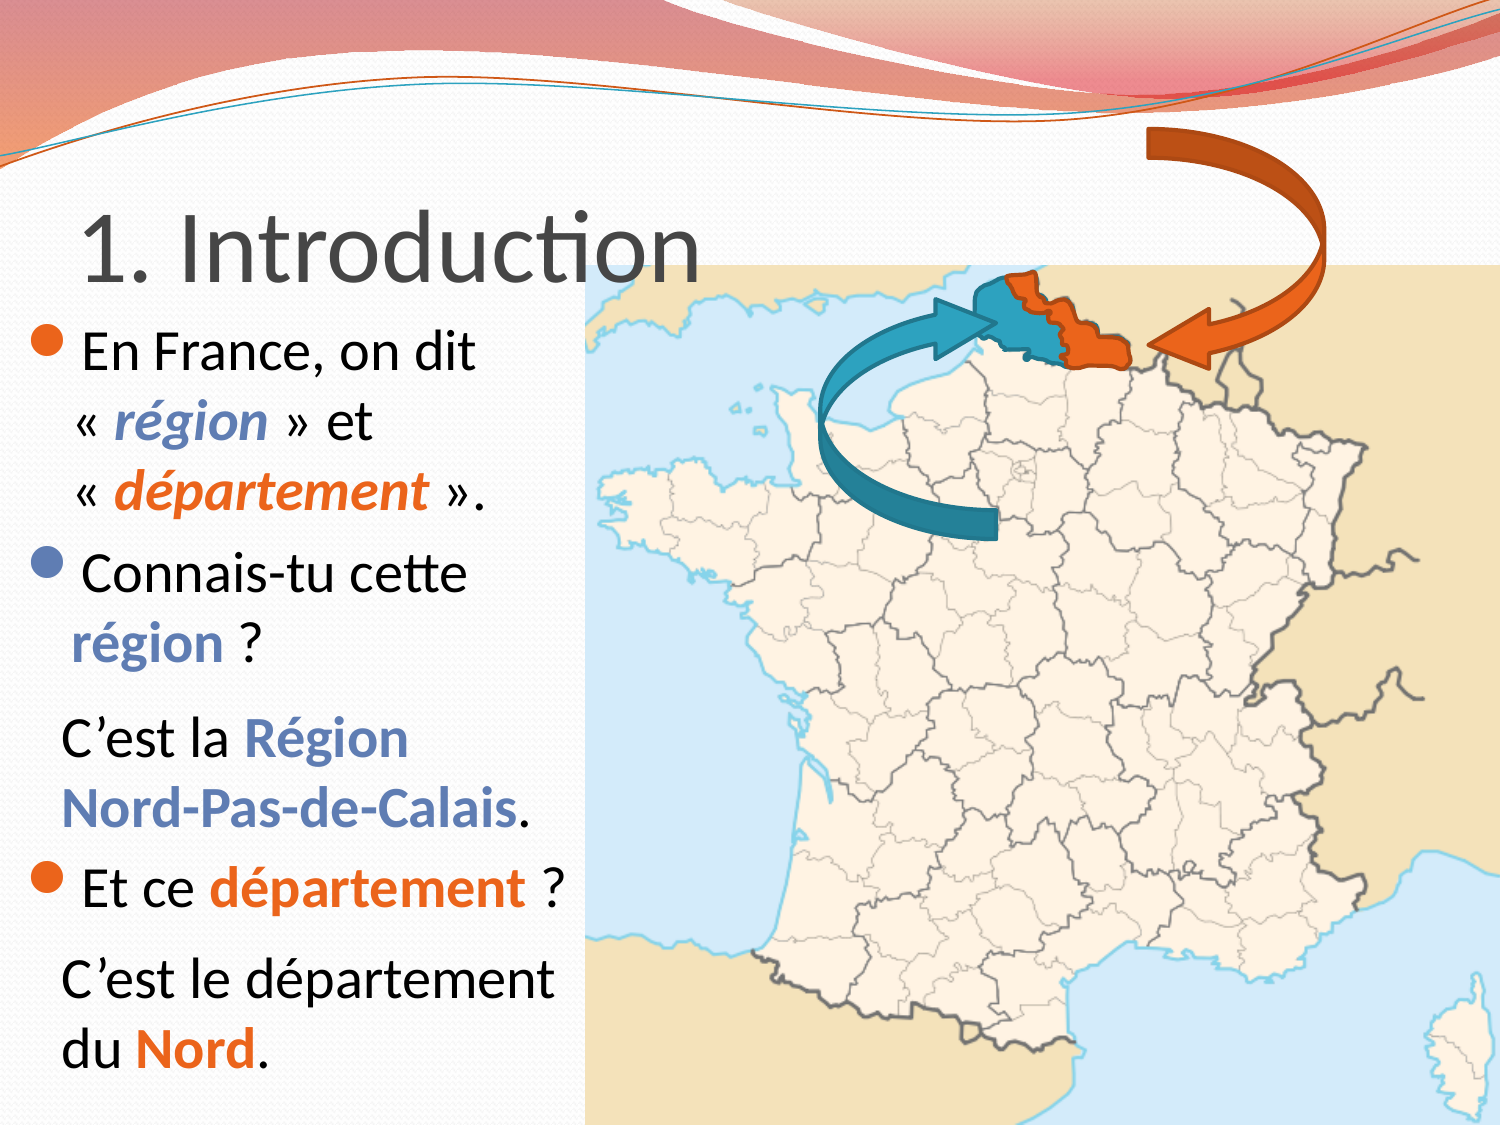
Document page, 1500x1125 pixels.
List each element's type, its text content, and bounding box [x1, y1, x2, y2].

text_box En France, on dit « région » et « département ». [11, 304, 578, 527]
text_box Connais-tu cette région ? Et ce département ? [11, 527, 578, 1067]
text_box [1146, 126, 1327, 264]
text_box C’est la Région Nord-Pas-de-Calais. [46, 691, 563, 847]
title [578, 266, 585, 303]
text_box C’est le département du Nord. [46, 933, 578, 1088]
title 1. Introduction [75, 115, 1425, 303]
picture [585, 265, 1500, 1125]
